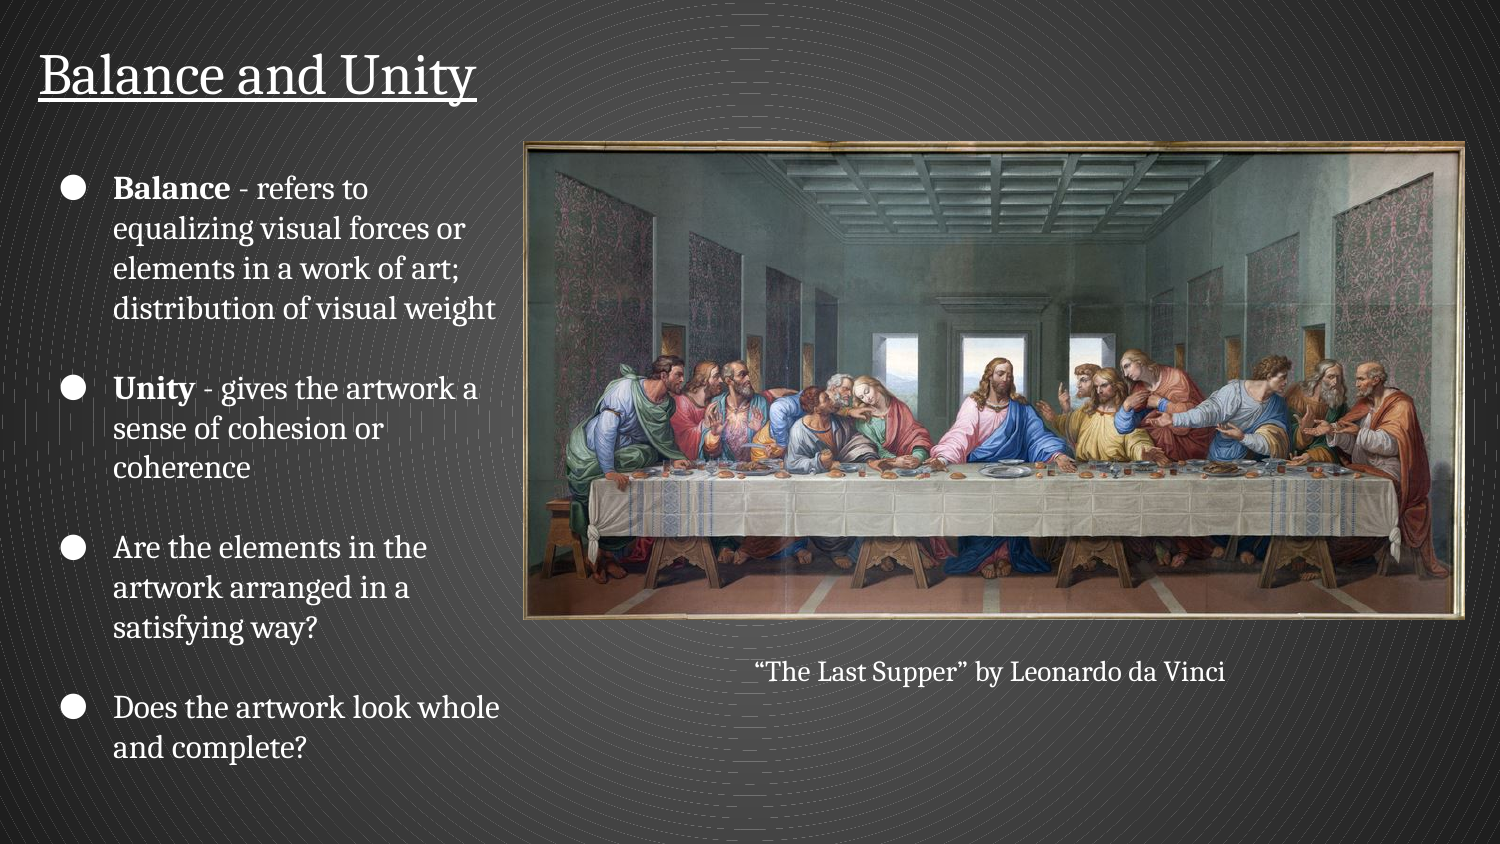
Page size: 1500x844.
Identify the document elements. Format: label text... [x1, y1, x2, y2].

text_box Balance and Unity Balance - refers to equalizing visual forces or elements in a work of art; distribution of visual weight Unity - gives the artwork a sense of cohesion or coherence Are the elements in the artwork arranged in a satisfying way? Does the artwork look whole and complete? [23, 21, 524, 794]
picture [523, 140, 1465, 620]
text_box “The Last Supper” by Leonardo da Vinci [739, 637, 1481, 775]
